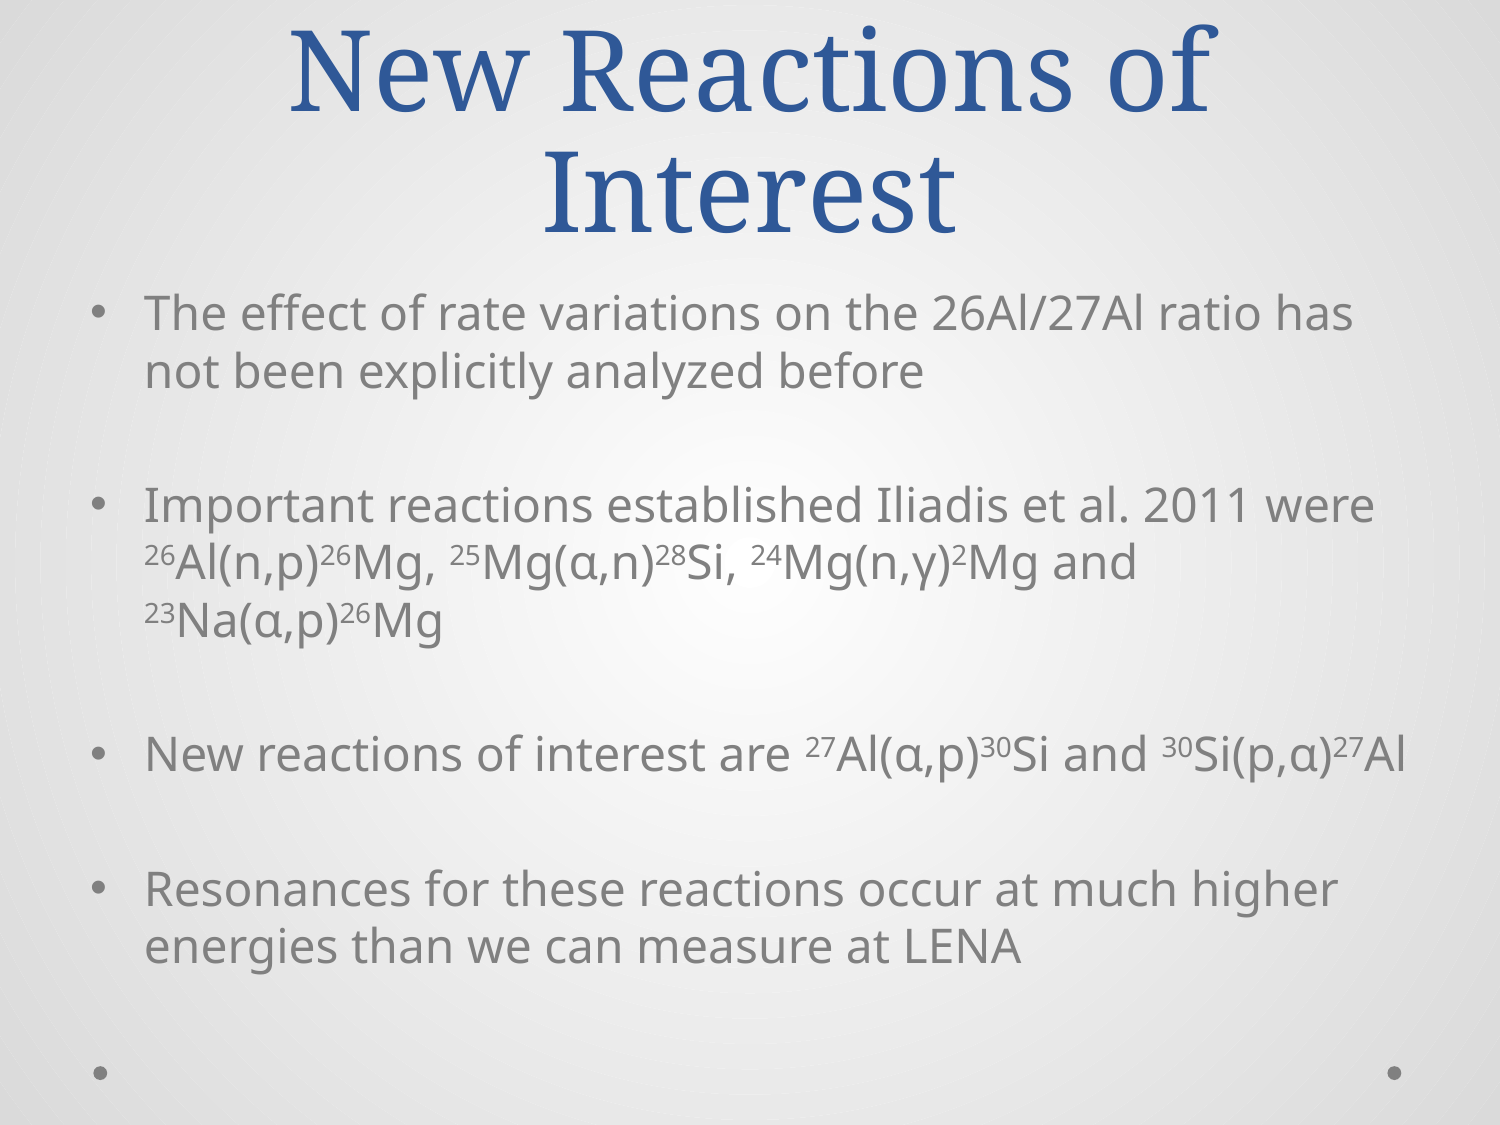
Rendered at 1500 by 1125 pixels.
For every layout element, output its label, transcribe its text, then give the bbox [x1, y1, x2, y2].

list The effect of rate variations on the 26Al/27Al ratio has not been explicitly analyzed before Important reactions established Iliadis et al. 2011 were 26Al(n,p)26Mg, 25Mg(α,n)28Si, 24Mg(n,γ)2Mg and 23Na(α,p)26Mg New reactions of interest are 27Al(α,p)30Si and 30Si(p,α)27Al Resonances for these reactions occur at much higher energies than we can measure at LENA [75, 275, 1425, 1018]
title New Reactions of Interest [75, 0, 1425, 263]
